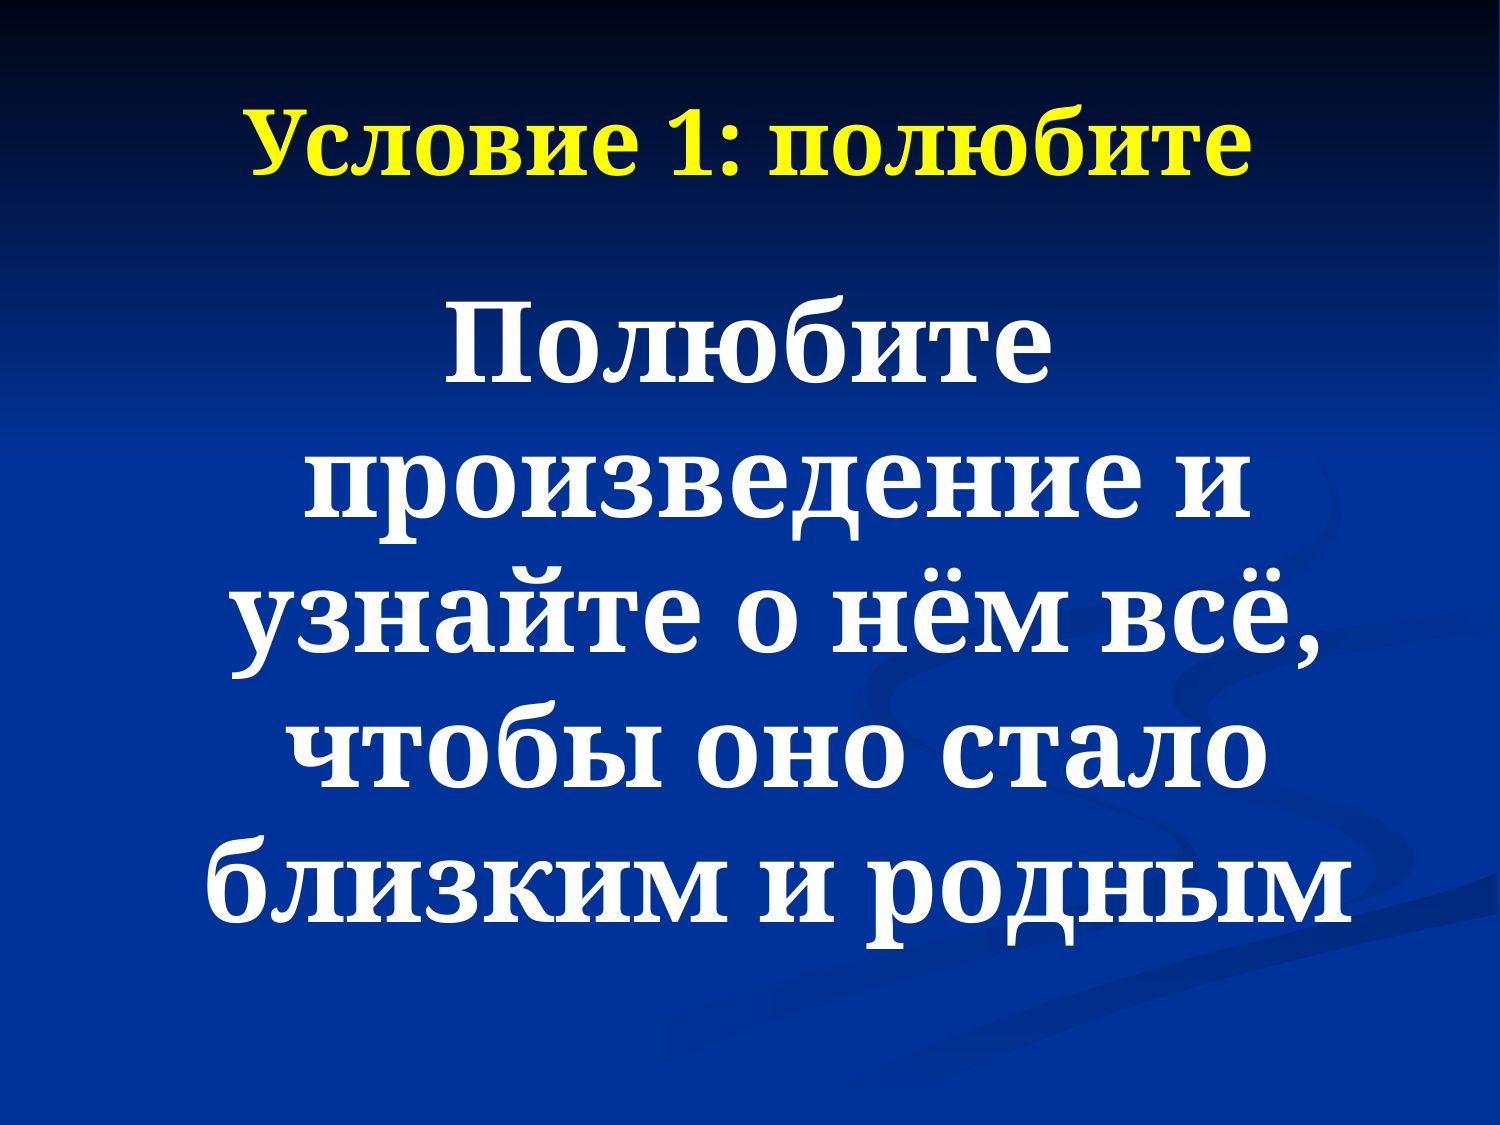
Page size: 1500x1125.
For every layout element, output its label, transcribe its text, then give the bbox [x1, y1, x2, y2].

list Полюбите произведение и узнайте о нём всё, чтобы оно стало близким и родным [74, 262, 1426, 1006]
title Условие 1: полюбите [74, 44, 1426, 233]
